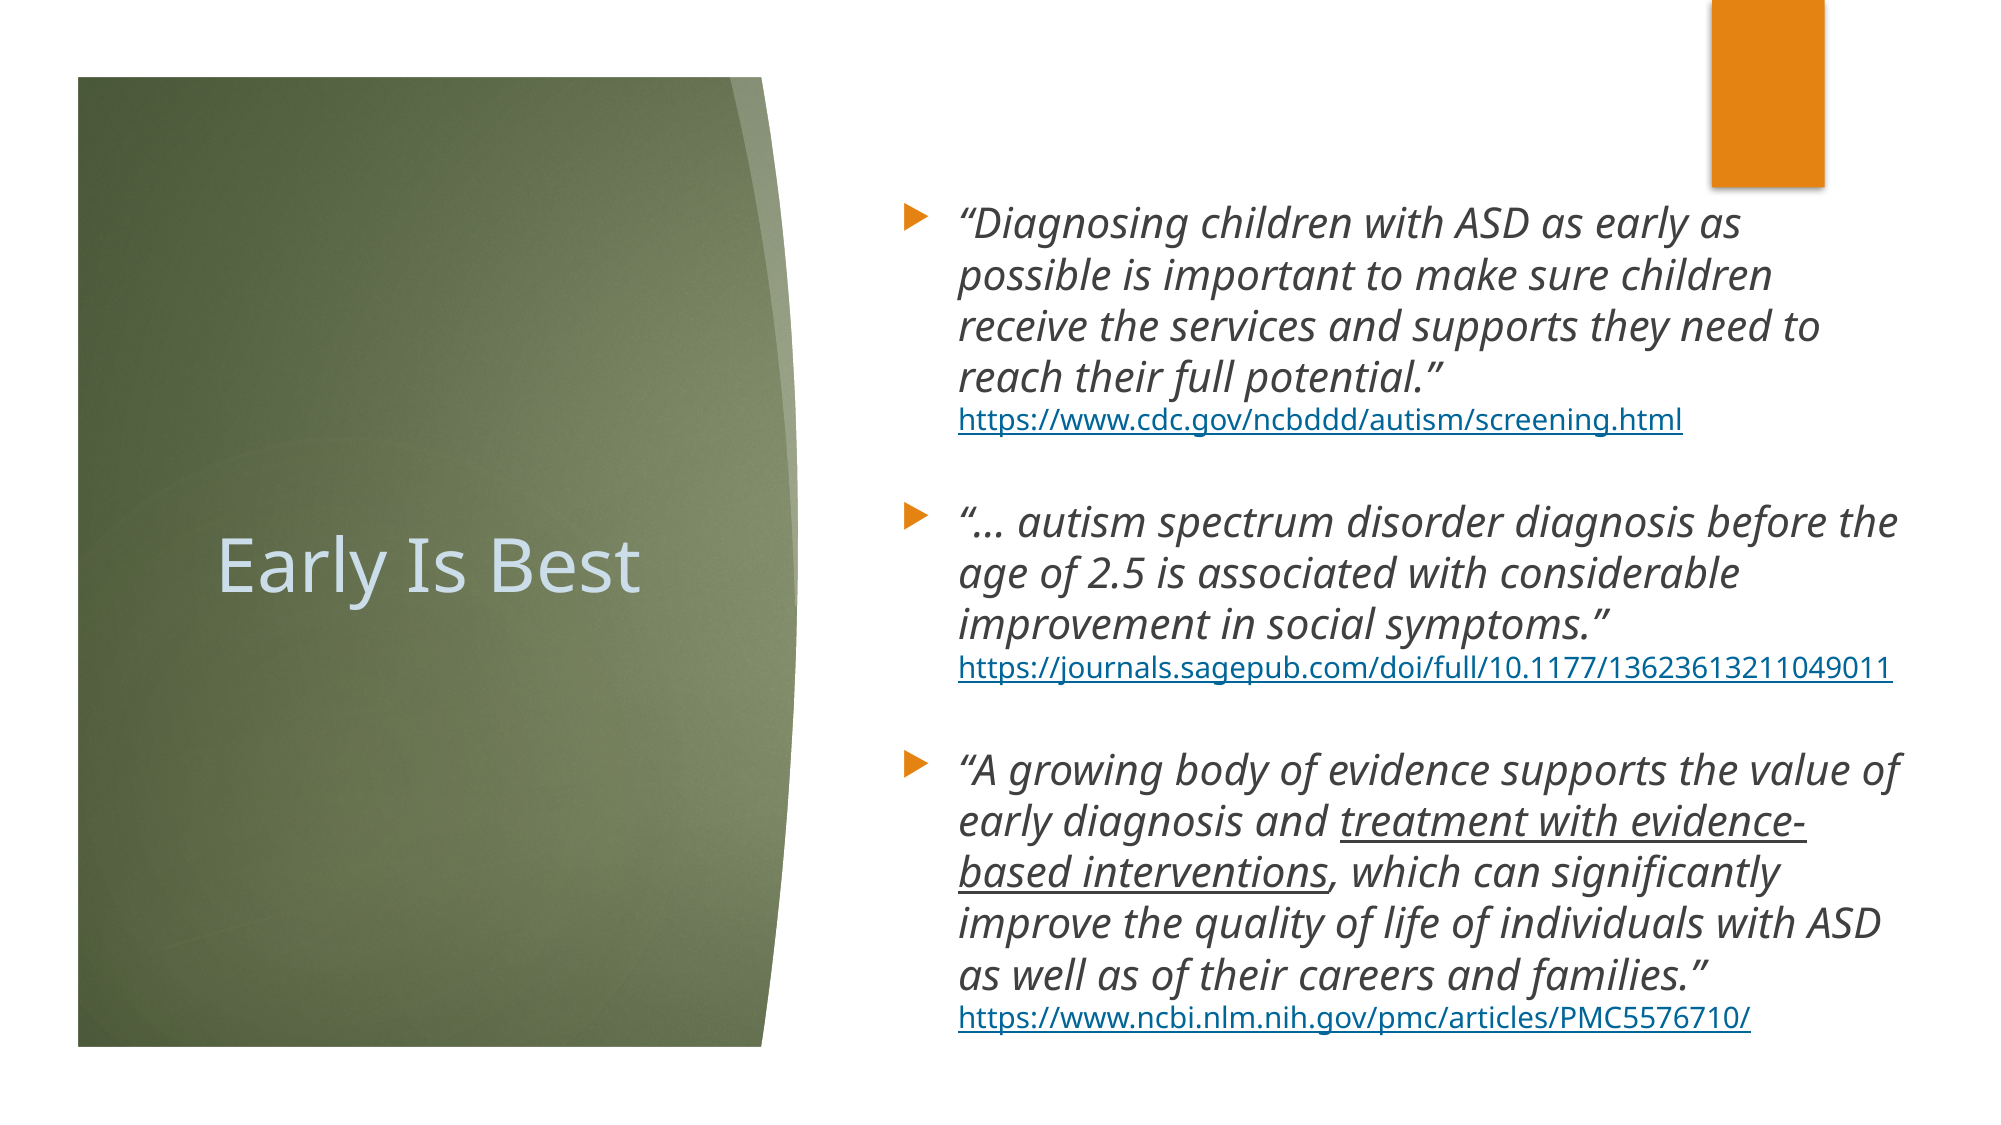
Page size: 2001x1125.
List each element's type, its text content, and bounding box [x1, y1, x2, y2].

title Early Is Best [199, 431, 658, 694]
list “Diagnosing children with ASD as early as possible is important to make sure children receive the services and supports they need to reach their full potential.” https://www.cdc.gov/ncbddd/autism/screening.html “… autism spectrum disorder diagnosis before the age of 2.5 is associated with considerable improvement in social symptoms.” https://journals.sagepub.com/doi/full/10.1177/13623613211049011 “A growing body of evidence supports the value of early diagnosis and treatment with evidence-based interventions, which can significantly improve the quality of life of individuals with ASD as well as of their careers and families.” https://www.ncbi.nlm.nih.gov/pmc/articles/PMC5576710/ [886, 172, 1919, 1085]
